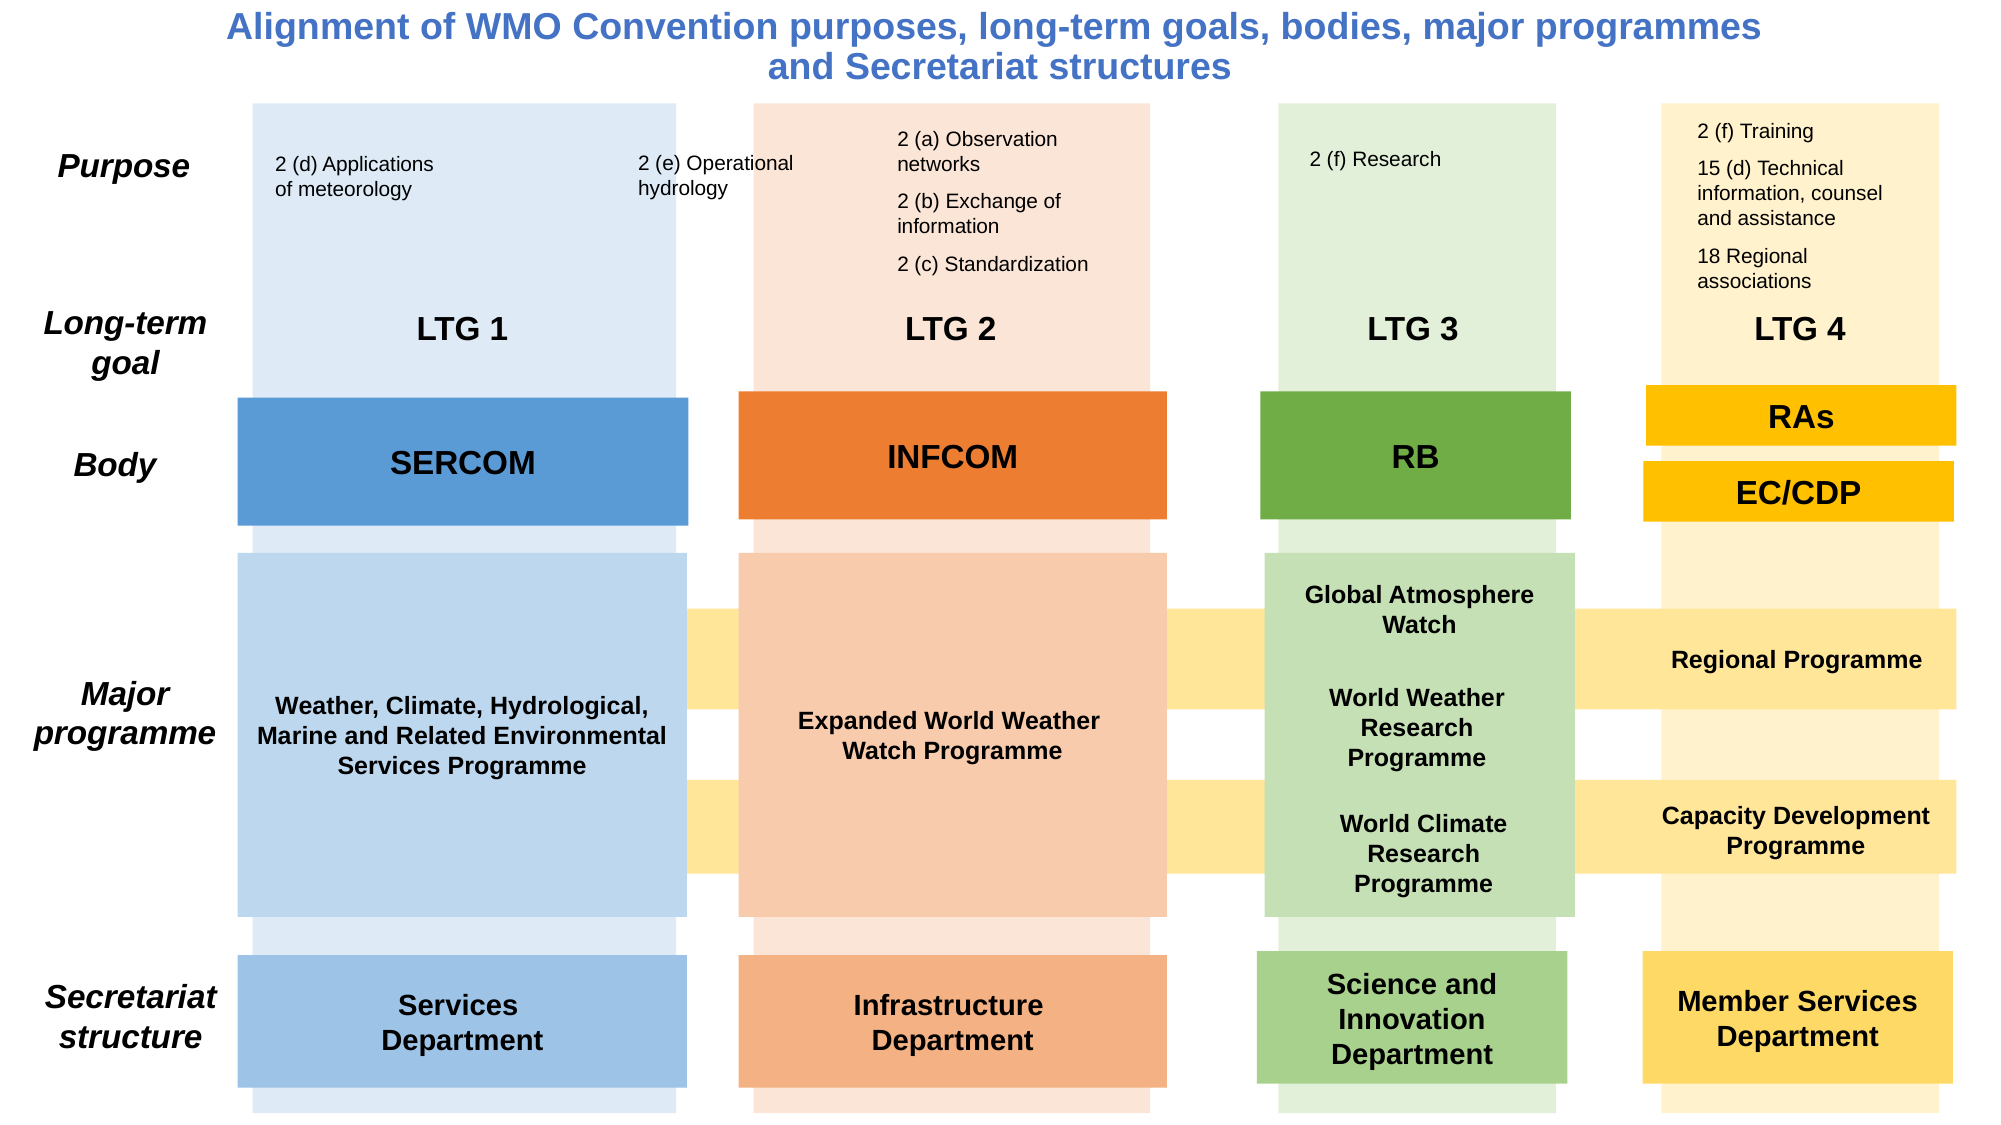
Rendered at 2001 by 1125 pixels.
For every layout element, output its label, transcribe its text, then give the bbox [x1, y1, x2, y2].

text_box 2 (e) Operational hydrology [623, 142, 874, 208]
text_box [1277, 1085, 1557, 1114]
text_box 2 (f) Research [1294, 138, 1545, 178]
text_box [1576, 779, 1957, 875]
title Alignment of WMO Convention purposes, long-term goals, bodies, major programmes and Secretariat structures [42, 5, 1958, 90]
text_box Science and Innovation Department [1256, 950, 1568, 1085]
text_box Weather, Climate, Hydrological, Marine and Related Environmental Services Programme [237, 552, 688, 918]
text_box [753, 520, 1151, 552]
text_box [251, 527, 677, 552]
text_box [251, 102, 677, 396]
text_box Expanded World Weather Watch Programme [738, 552, 1168, 918]
text_box [251, 1089, 677, 1114]
text_box Infrastructure Department [738, 954, 1168, 1089]
text_box [1277, 102, 1557, 390]
text_box Services Department [237, 954, 688, 1089]
text_box Global Atmosphere Watch [1278, 571, 1561, 646]
text_box [1660, 875, 1940, 950]
text_box 2 (d) Applications of meteorology [260, 143, 510, 208]
text_box World Weather Research Programme [1276, 673, 1558, 779]
text_box [1264, 552, 1576, 918]
text_box [753, 102, 1151, 390]
text_box [1576, 608, 1957, 710]
text_box [688, 608, 738, 710]
text_box LTG 4 [1697, 300, 1903, 355]
text_box [753, 918, 1151, 954]
text_box World Climate Research Programme [1282, 799, 1565, 905]
text_box [688, 779, 738, 875]
text_box [1660, 102, 1940, 384]
text_box 2 (f) Training 15 (d) Technical information, counsel and assistance 18 Regional associations [1682, 109, 1933, 300]
text_box RAs [1645, 384, 1957, 447]
text_box [1277, 918, 1557, 950]
text_box Body [12, 435, 218, 491]
text_box LTG 3 [1310, 299, 1516, 355]
text_box [1660, 710, 1940, 779]
text_box [1277, 520, 1557, 552]
text_box Member Services Department [1641, 950, 1954, 1085]
text_box LTG 1 [359, 299, 565, 355]
text_box LTG 2 [847, 299, 1054, 355]
text_box 2 (a) Observation networks 2 (b) Exchange of information 2 (c) Standardization [882, 118, 1151, 283]
text_box Capacity Development Programme [1645, 792, 1947, 867]
text_box [1660, 1085, 1940, 1114]
text_box Long-term goal [22, 293, 229, 389]
text_box Purpose [21, 137, 227, 192]
text_box Secretariat structure [28, 968, 234, 1063]
text_box EC/CDP [1642, 460, 1955, 523]
text_box [1168, 779, 1264, 875]
text_box [251, 918, 677, 954]
text_box [1168, 608, 1264, 710]
text_box SERCOM [237, 396, 689, 527]
text_box Regional Programme [1625, 636, 1969, 681]
text_box [753, 1089, 1151, 1114]
text_box INFCOM [738, 390, 1168, 520]
text_box [1660, 523, 1940, 608]
text_box Major programme [15, 664, 235, 759]
text_box RB [1259, 390, 1572, 520]
text_box [1660, 447, 1940, 460]
